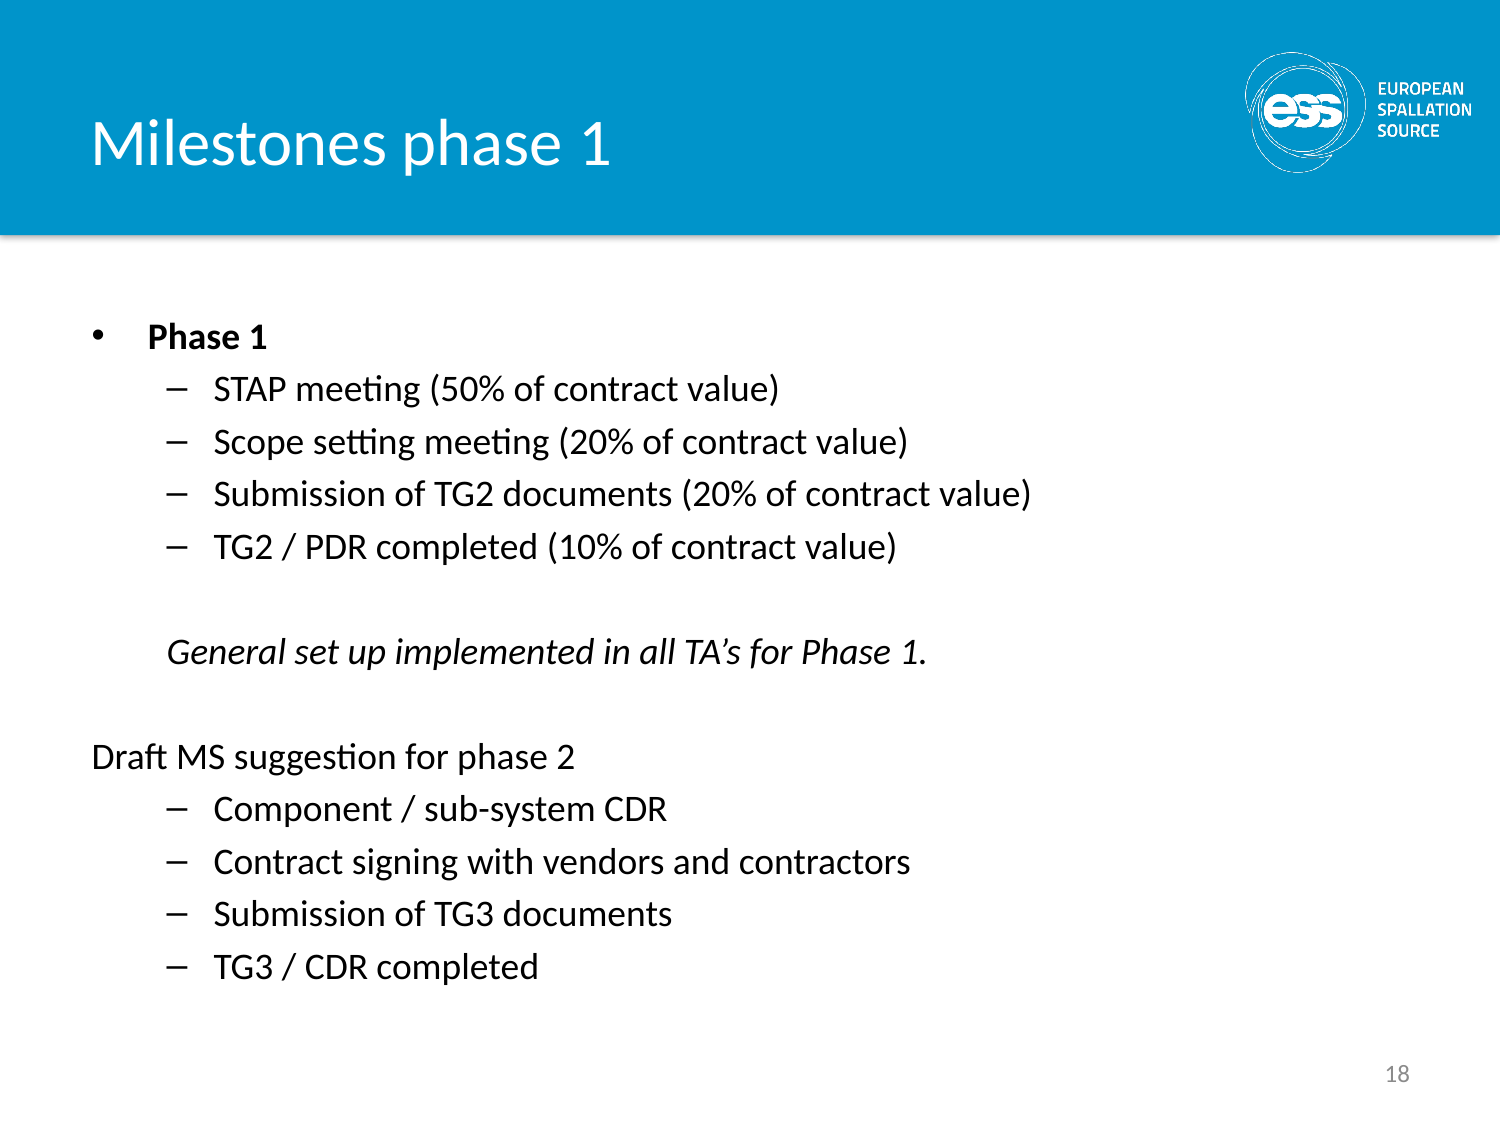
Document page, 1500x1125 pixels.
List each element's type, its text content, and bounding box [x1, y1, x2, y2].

picture [1454, 83, 1458, 94]
picture [1400, 83, 1407, 94]
picture [1423, 83, 1430, 94]
picture [1264, 94, 1342, 127]
list Phase 1 STAP meeting (50% of contract value) Scope setting meeting (20% of contract value) Submission of TG2 documents (20% of contract value) TG2 / PDR completed (10% of contract value) General set up implemented in all TA’s for Phase 1. Draft MS suggestion for phase 2 Component / sub-system CDR Contract signing with vendors and contractors Submission of TG3 documents TG3 / CDR completed [76, 304, 1427, 1047]
picture [1436, 104, 1444, 115]
slide_number 18 [1074, 1042, 1425, 1103]
title Milestones phase 1 [75, 45, 1247, 233]
picture [1443, 86, 1450, 93]
picture [1418, 104, 1423, 115]
picture [1379, 83, 1385, 94]
picture [1398, 109, 1406, 115]
picture [1389, 104, 1393, 115]
picture [1409, 104, 1415, 115]
picture [1432, 125, 1438, 136]
picture [1422, 125, 1428, 134]
